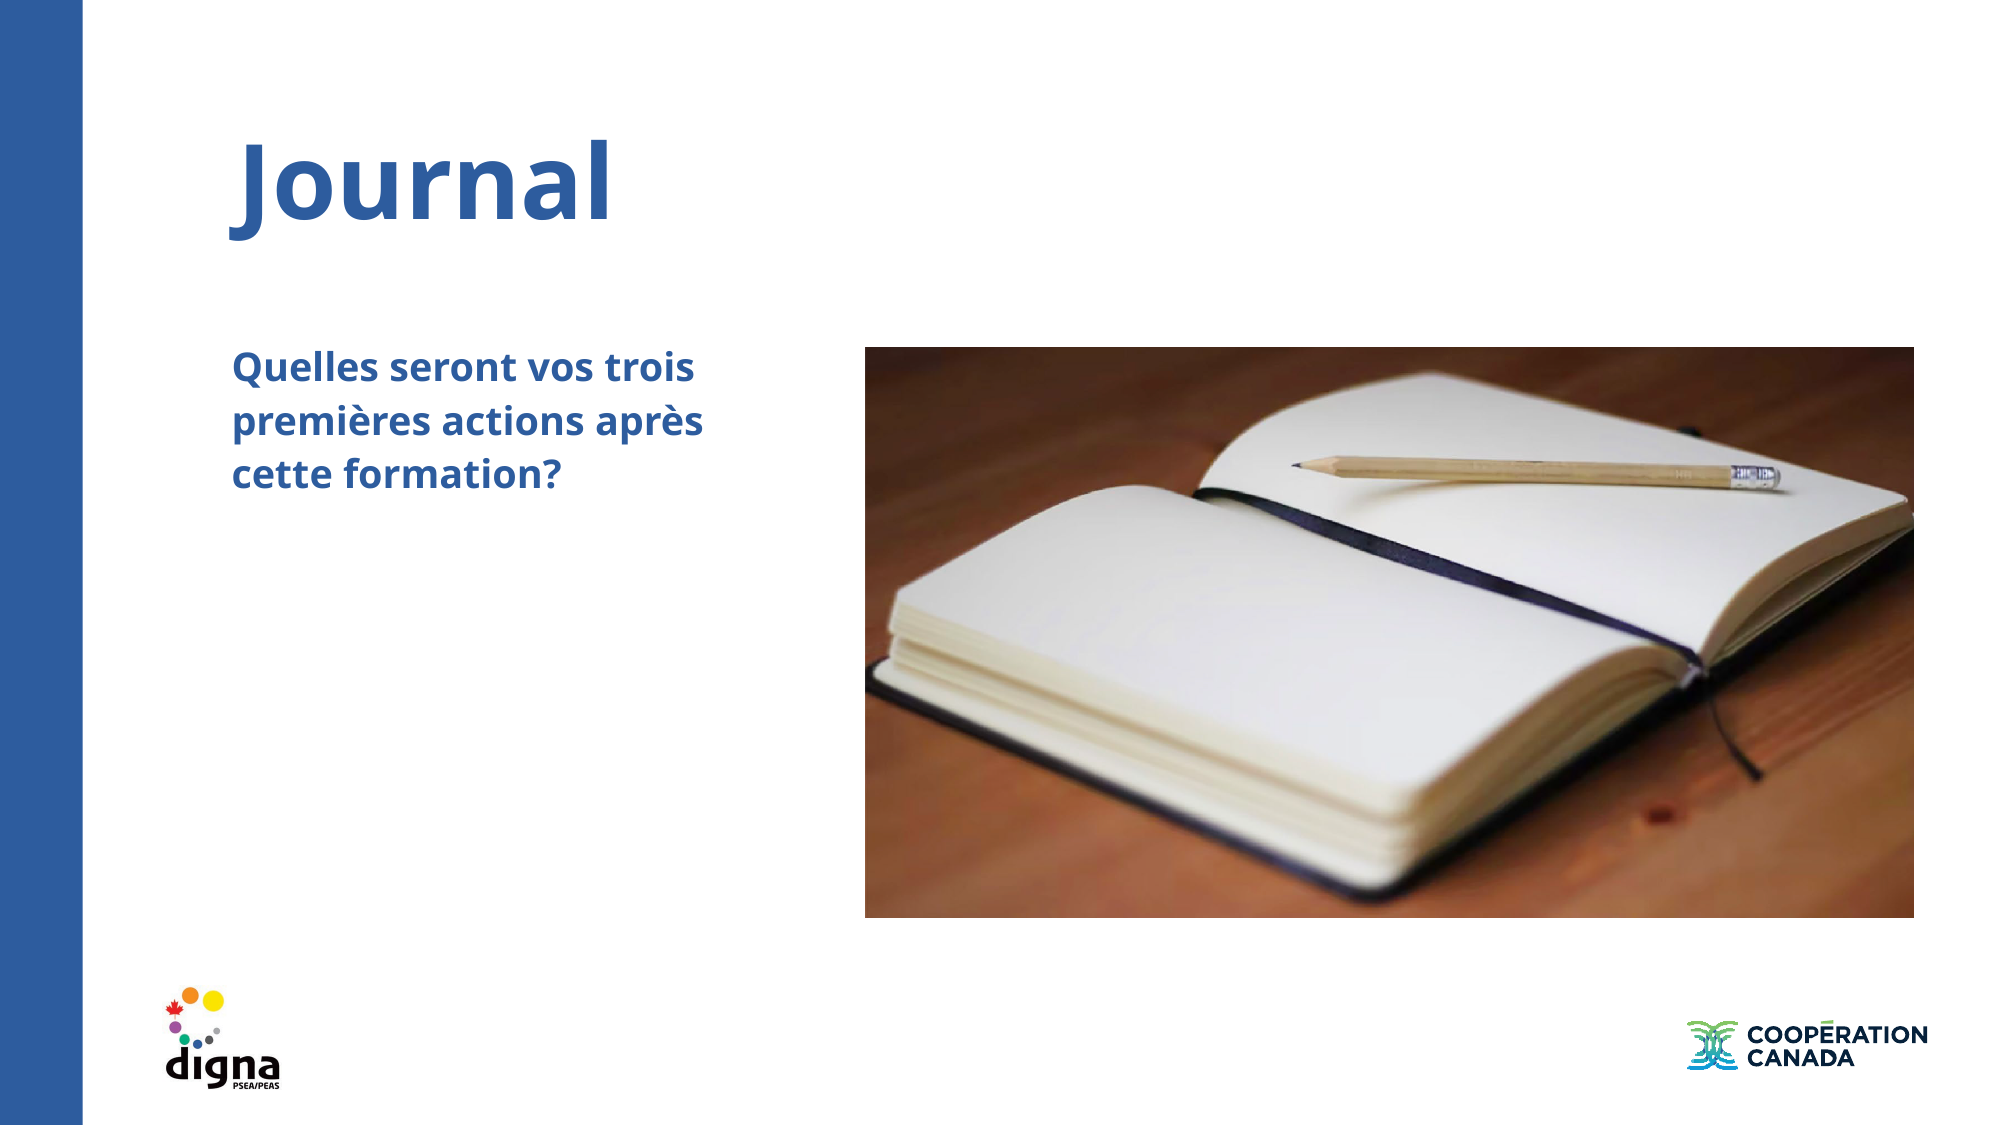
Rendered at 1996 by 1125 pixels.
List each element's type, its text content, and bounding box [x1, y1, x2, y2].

picture [865, 347, 1914, 918]
picture [161, 985, 282, 1090]
text_box [0, 0, 83, 1125]
text_box Journal [235, 113, 866, 241]
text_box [1687, 1021, 1739, 1070]
text_box Quelles seront vos trois premières actions après cette formation? [229, 333, 798, 497]
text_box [1747, 1019, 1928, 1067]
